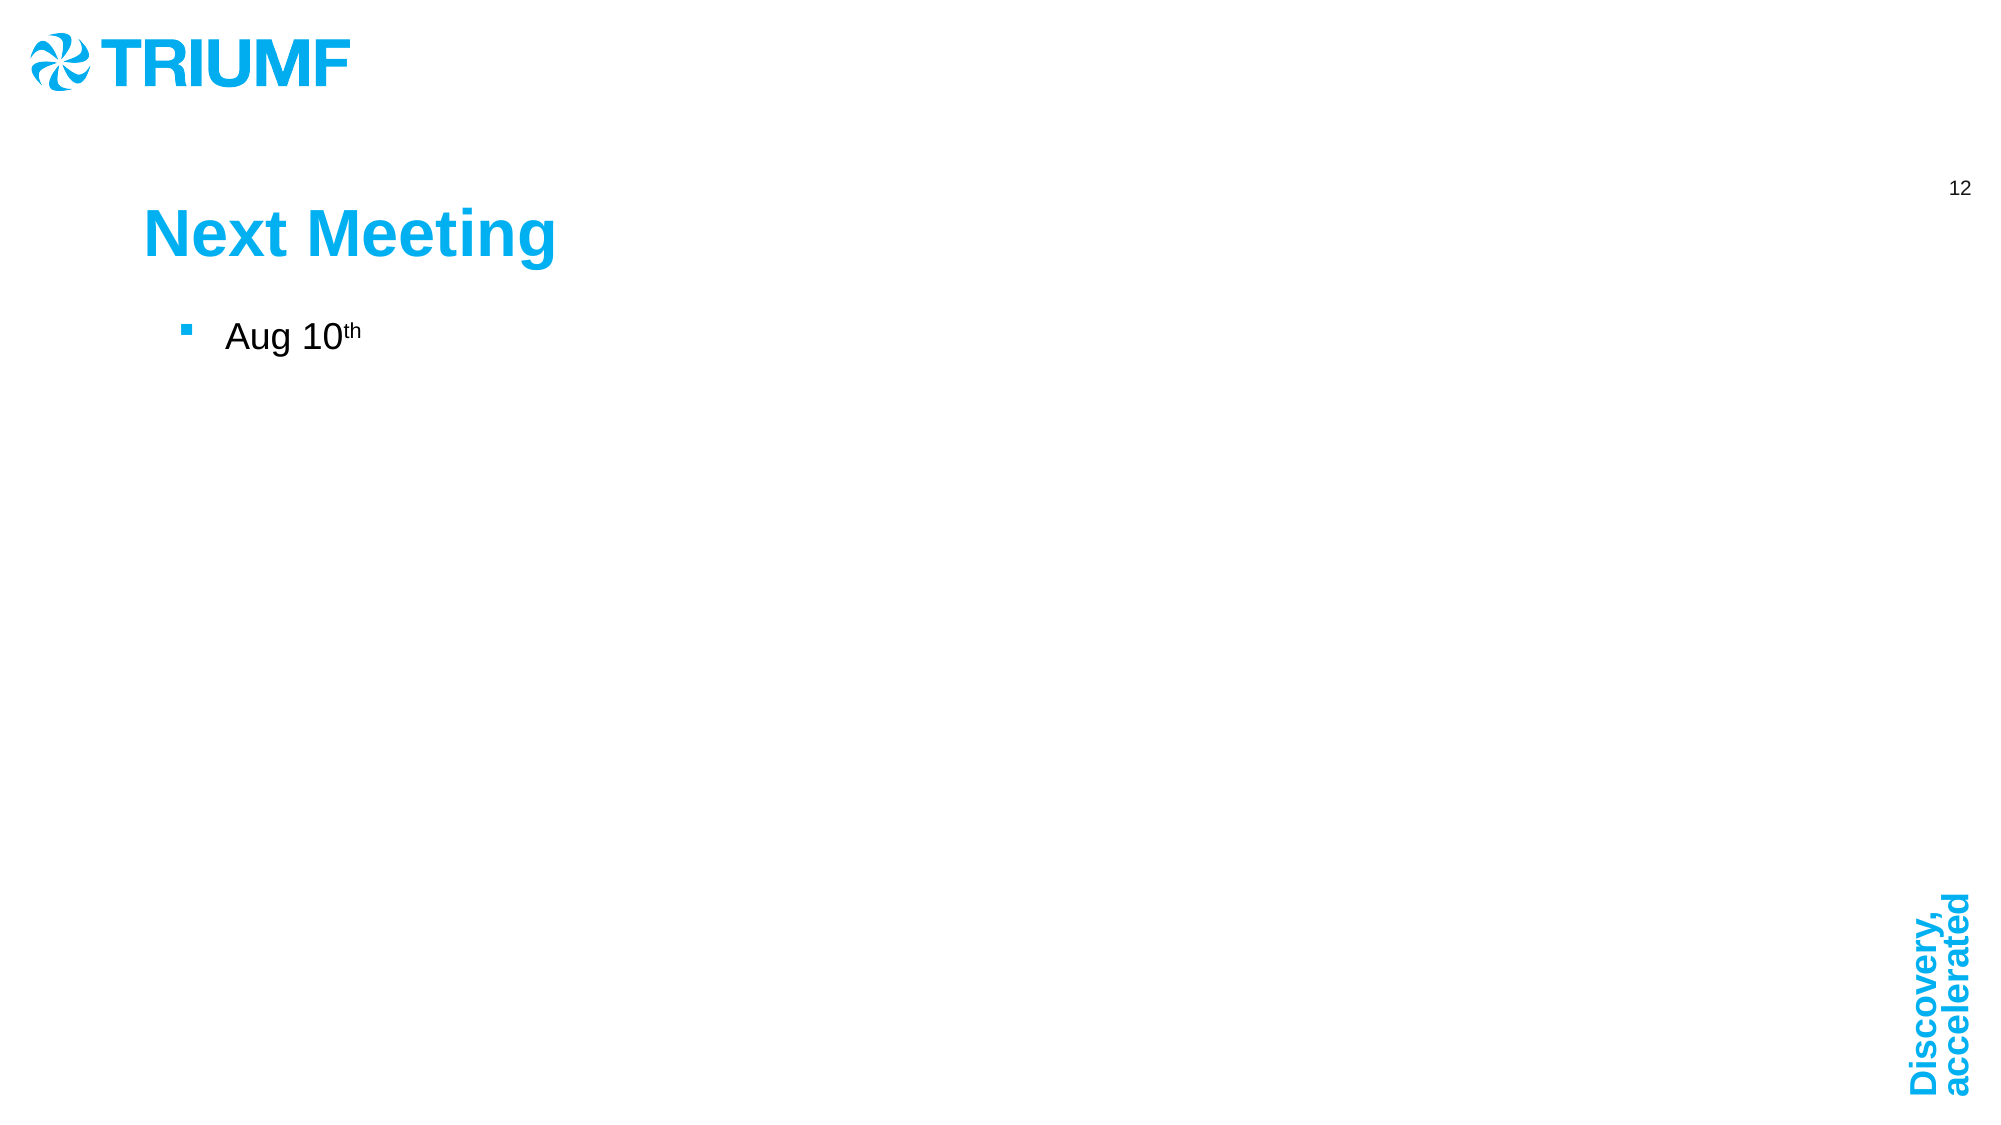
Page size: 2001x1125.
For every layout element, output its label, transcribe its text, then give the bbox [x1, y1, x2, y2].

text_box Aug 10th [88, 304, 1912, 455]
title Next Meeting [128, 191, 1872, 304]
picture [30, 33, 350, 91]
